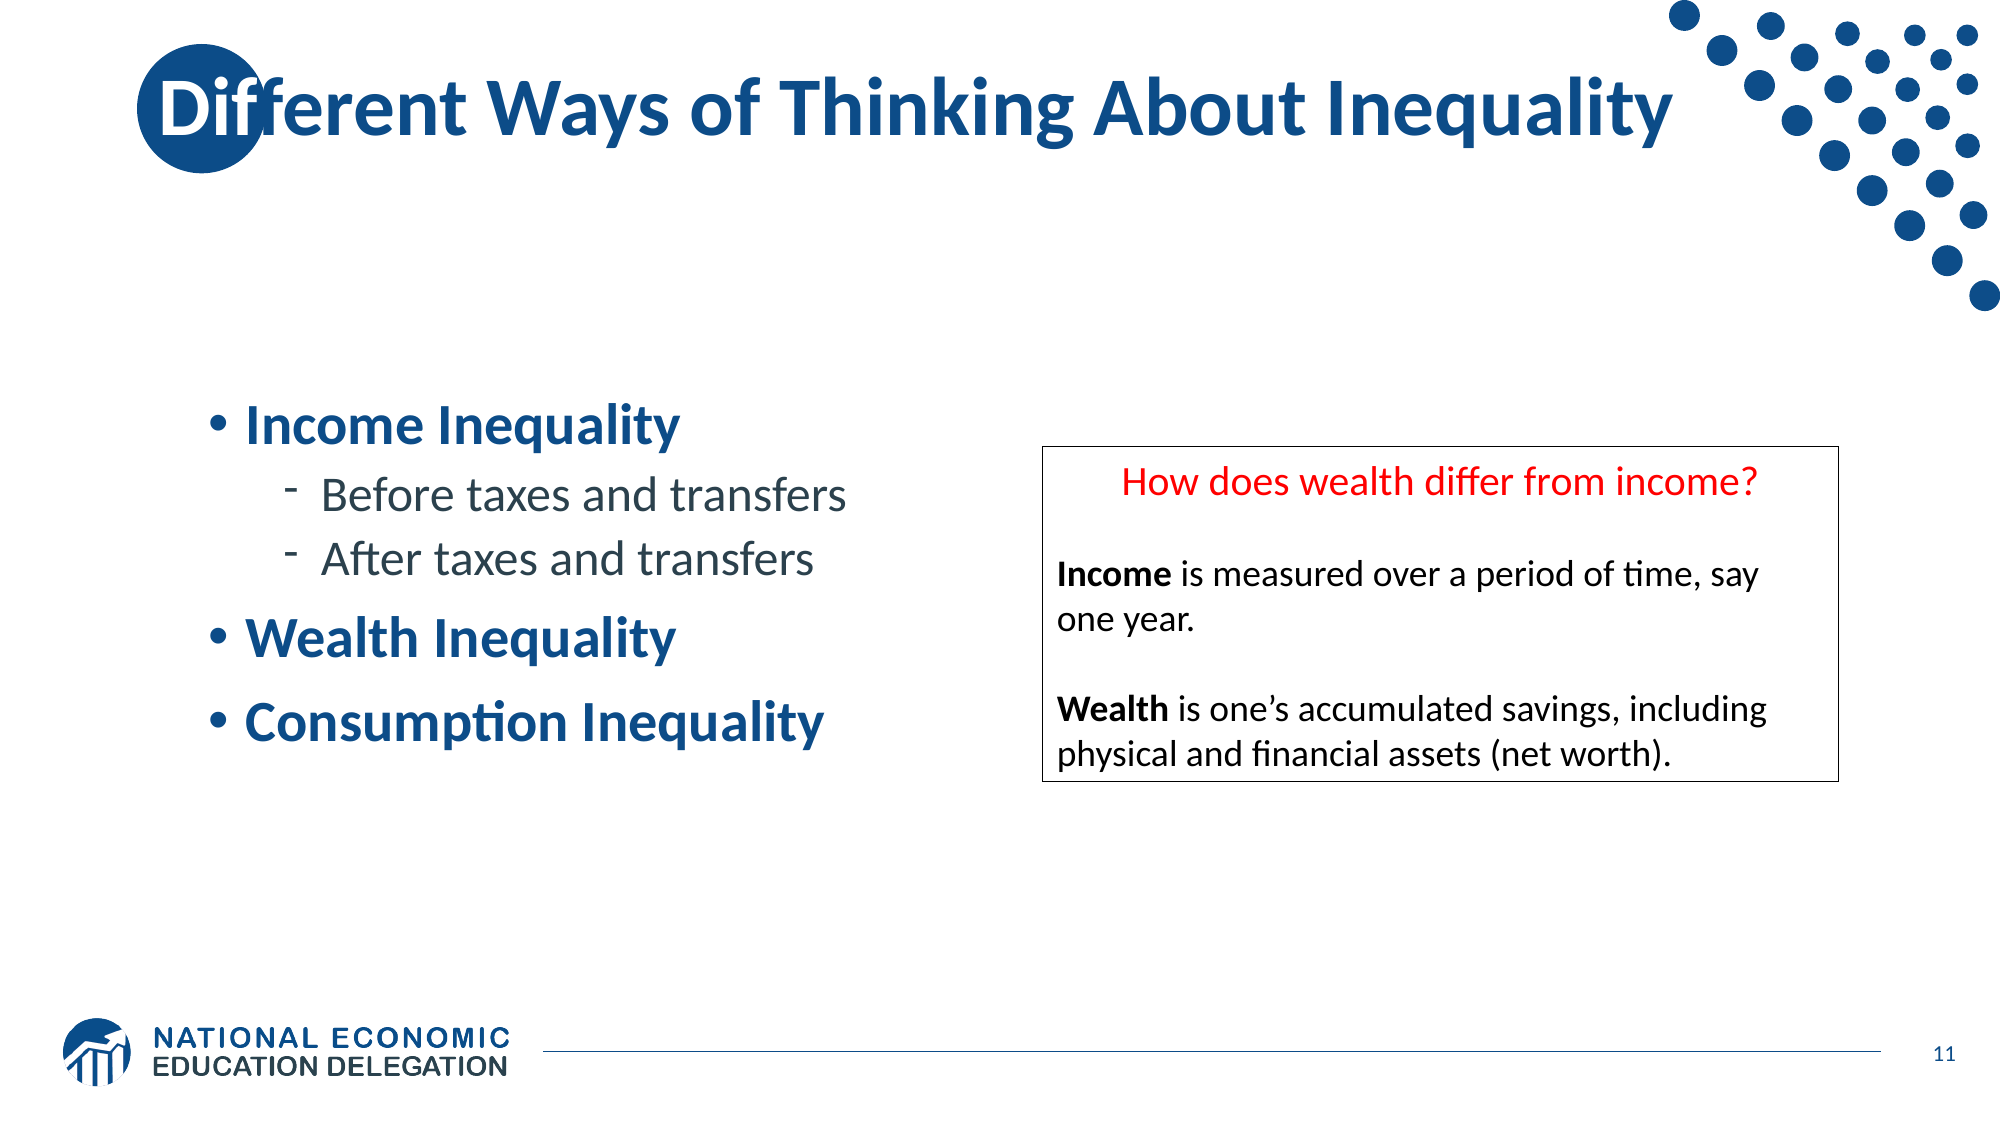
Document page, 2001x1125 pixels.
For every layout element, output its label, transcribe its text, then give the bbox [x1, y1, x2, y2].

title Different Ways of Thinking About Inequality [143, 0, 1869, 218]
text_box How does wealth differ from income? Income is measured over a period of time, say one year. Wealth is one’s accumulated savings, including physical and financial assets (net worth). [1042, 446, 1839, 782]
slide_number 11 [1521, 1022, 1972, 1082]
list Income Inequality Before taxes and transfers After taxes and transfers Wealth Inequality Consumption Inequality [193, 217, 907, 932]
picture [55, 1013, 520, 1091]
